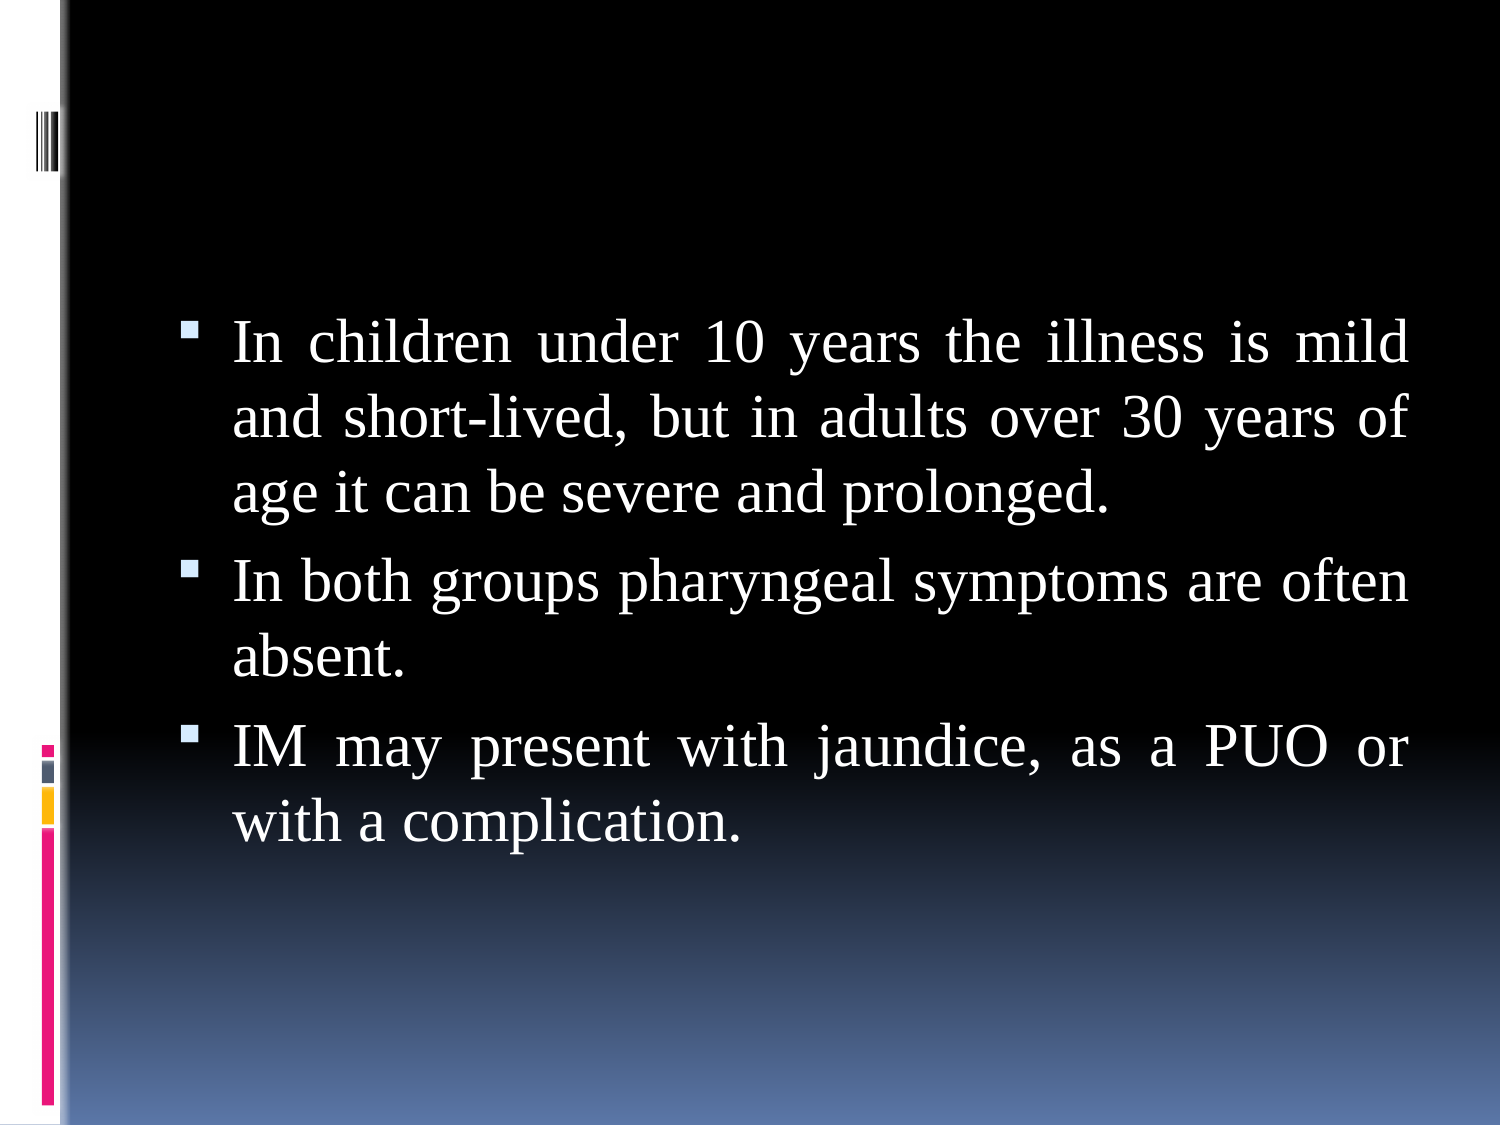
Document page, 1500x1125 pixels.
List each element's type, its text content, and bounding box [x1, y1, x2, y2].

list In children under 10 years the illness is mild and short-lived, but in adults over 30 years of age it can be severe and prolonged. In both groups pharyngeal symptoms are often absent. IM may present with jaundice, as a PUO or with a complication. [150, 292, 1425, 1043]
